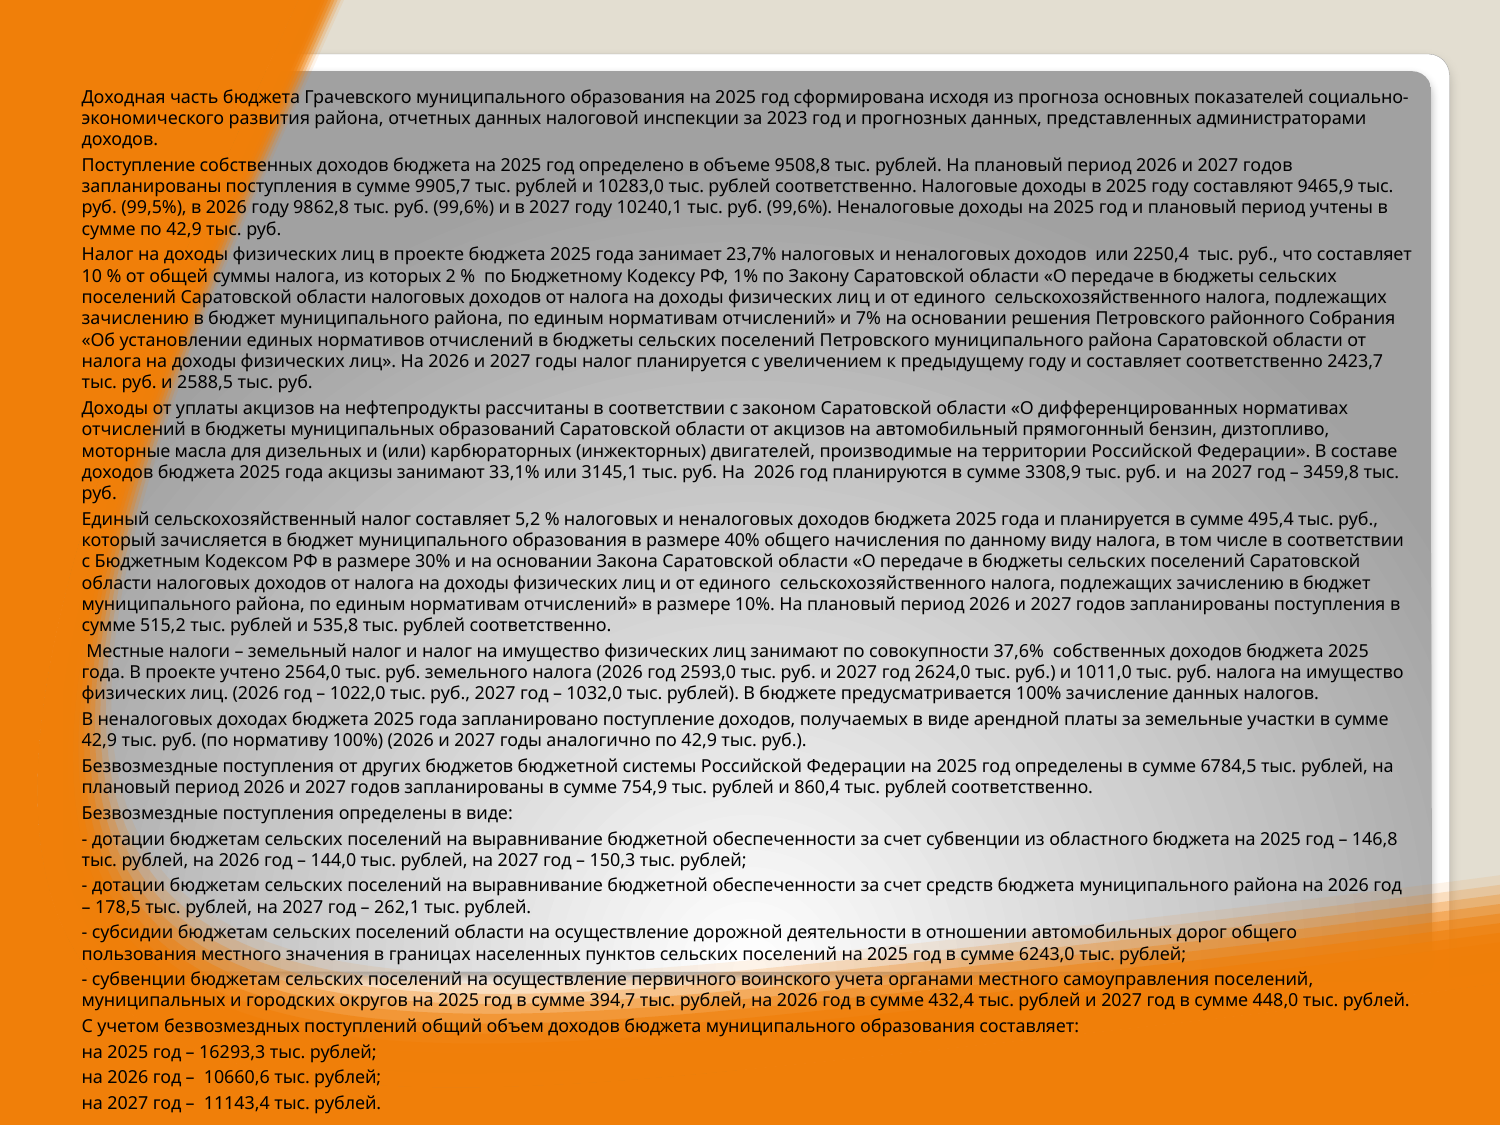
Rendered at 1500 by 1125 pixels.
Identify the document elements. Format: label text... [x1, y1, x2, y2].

list Доходная часть бюджета Грачевского муниципального образования на 2025 год сформирована исходя из прогноза основных показателей социально-экономического развития района, отчетных данных налоговой инспекции за 2023 год и прогнозных данных, представленных администраторами доходов. Поступление собственных доходов бюджета на 2025 год определено в объеме 9508,8 тыс. рублей. На плановый период 2026 и 2027 годов запланированы поступления в сумме 9905,7 тыс. рублей и 10283,0 тыс. рублей соответственно. Налоговые доходы в 2025 году составляют 9465,9 тыс. руб. (99,5%), в 2026 году 9862,8 тыс. руб. (99,6%) и в 2027 году 10240,1 тыс. руб. (99,6%). Неналоговые доходы на 2025 год и плановый период учтены в сумме по 42,9 тыс. руб. Налог на доходы физических лиц в проекте бюджета 2025 года занимает 23,7% налоговых и неналоговых доходов или 2250,4 тыс. руб., что составляет 10 % от общей суммы налога, из которых 2 % по Бюджетному Кодексу РФ, 1% по Закону Саратовской области «О передаче в бюджеты сельских поселений Саратовской области налоговых доходов от налога на доходы физических лиц и от единого сельскохозяйственного налога, подлежащих зачислению в бюджет муниципального района, по единым нормативам отчислений» и 7% на основании решения Петровского районного Собрания «Об установлении единых нормативов отчислений в бюджеты сельских поселений Петровского муниципального района Саратовской области от налога на доходы физических лиц». На 2026 и 2027 годы налог планируется с увеличением к предыдущему году и составляет соответственно 2423,7 тыс. руб. и 2588,5 тыс. руб. Доходы от уплаты акцизов на нефтепродукты рассчитаны в соответствии с законом Саратовской области «О дифференцированных нормативах отчислений в бюджеты муниципальных образований Саратовской области от акцизов на автомобильный прямогонный бензин, дизтопливо, моторные масла для дизельных и (или) карбюраторных (инжекторных) двигателей, производимые на территории Российской Федерации». В составе доходов бюджета 2025 года акцизы занимают 33,1% или 3145,1 тыс. руб. На 2026 год планируются в сумме 3308,9 тыс. руб. и на 2027 год – 3459,8 тыс. руб. Единый сельскохозяйственный налог составляет 5,2 % налоговых и неналоговых доходов бюджета 2025 года и планируется в сумме 495,4 тыс. руб., который зачисляется в бюджет муниципального образования в размере 40% общего начисления по данному виду налога, в том числе в соответствии с Бюджетным Кодексом РФ в размере 30% и на основании Закона Саратовской области «О передаче в бюджеты сельских поселений Саратовской области налоговых доходов от налога на доходы физических лиц и от единого сельскохозяйственного налога, подлежащих зачислению в бюджет муниципального района, по единым нормативам отчислений» в размере 10%. На плановый период 2026 и 2027 годов запланированы поступления в сумме 515,2 тыс. рублей и 535,8 тыс. рублей соответственно. Местные налоги – земельный налог и налог на имущество физических лиц занимают по совокупности 37,6% собственных доходов бюджета 2025 года. В проекте учтено 2564,0 тыс. руб. земельного налога (2026 год 2593,0 тыс. руб. и 2027 год 2624,0 тыс. руб.) и 1011,0 тыс. руб. налога на имущество физических лиц. (2026 год – 1022,0 тыс. руб., 2027 год – 1032,0 тыс. рублей). В бюджете предусматривается 100% зачисление данных налогов. В неналоговых доходах бюджета 2025 года запланировано поступление доходов, получаемых в виде арендной платы за земельные участки в сумме 42,9 тыс. руб. (по нормативу 100%) (2026 и 2027 годы аналогично по 42,9 тыс. руб.). Безвозмездные поступления от других бюджетов бюджетной системы Российской Федерации на 2025 год определены в сумме 6784,5 тыс. рублей, на плановый период 2026 и 2027 годов запланированы в сумме 754,9 тыс. рублей и 860,4 тыс. рублей соответственно. Безвозмездные поступления определены в виде: - дотации бюджетам сельских поселений на выравнивание бюджетной обеспеченности за счет субвенции из областного бюджета на 2025 год – 146,8 тыс. рублей, на 2026 год – 144,0 тыс. рублей, на 2027 год – 150,3 тыс. рублей; - дотации бюджетам сельских поселений на выравнивание бюджетной обеспеченности за счет средств бюджета муниципального района на 2026 год – 178,5 тыс. рублей, на 2027 год – 262,1 тыс. рублей. - субсидии бюджетам сельских поселений области на осуществление дорожной деятельности в отношении автомобильных дорог общего пользования местного значения в границах населенных пунктов сельских поселений на 2025 год в сумме 6243,0 тыс. рублей; - субвенции бюджетам сельских поселений на осуществление первичного воинского учета органами местного самоуправления поселений, муниципальных и городских округов на 2025 год в сумме 394,7 тыс. рублей, на 2026 год в сумме 432,4 тыс. рублей и 2027 год в сумме 448,0 тыс. рублей. С учетом безвозмездных поступлений общий объем доходов бюджета муниципального образования составляет: на 2025 год – 16293,3 тыс. рублей; на 2026 год – 10660,6 тыс. рублей; на 2027 год – 11143,4 тыс. рублей. [23, 0, 1430, 1125]
